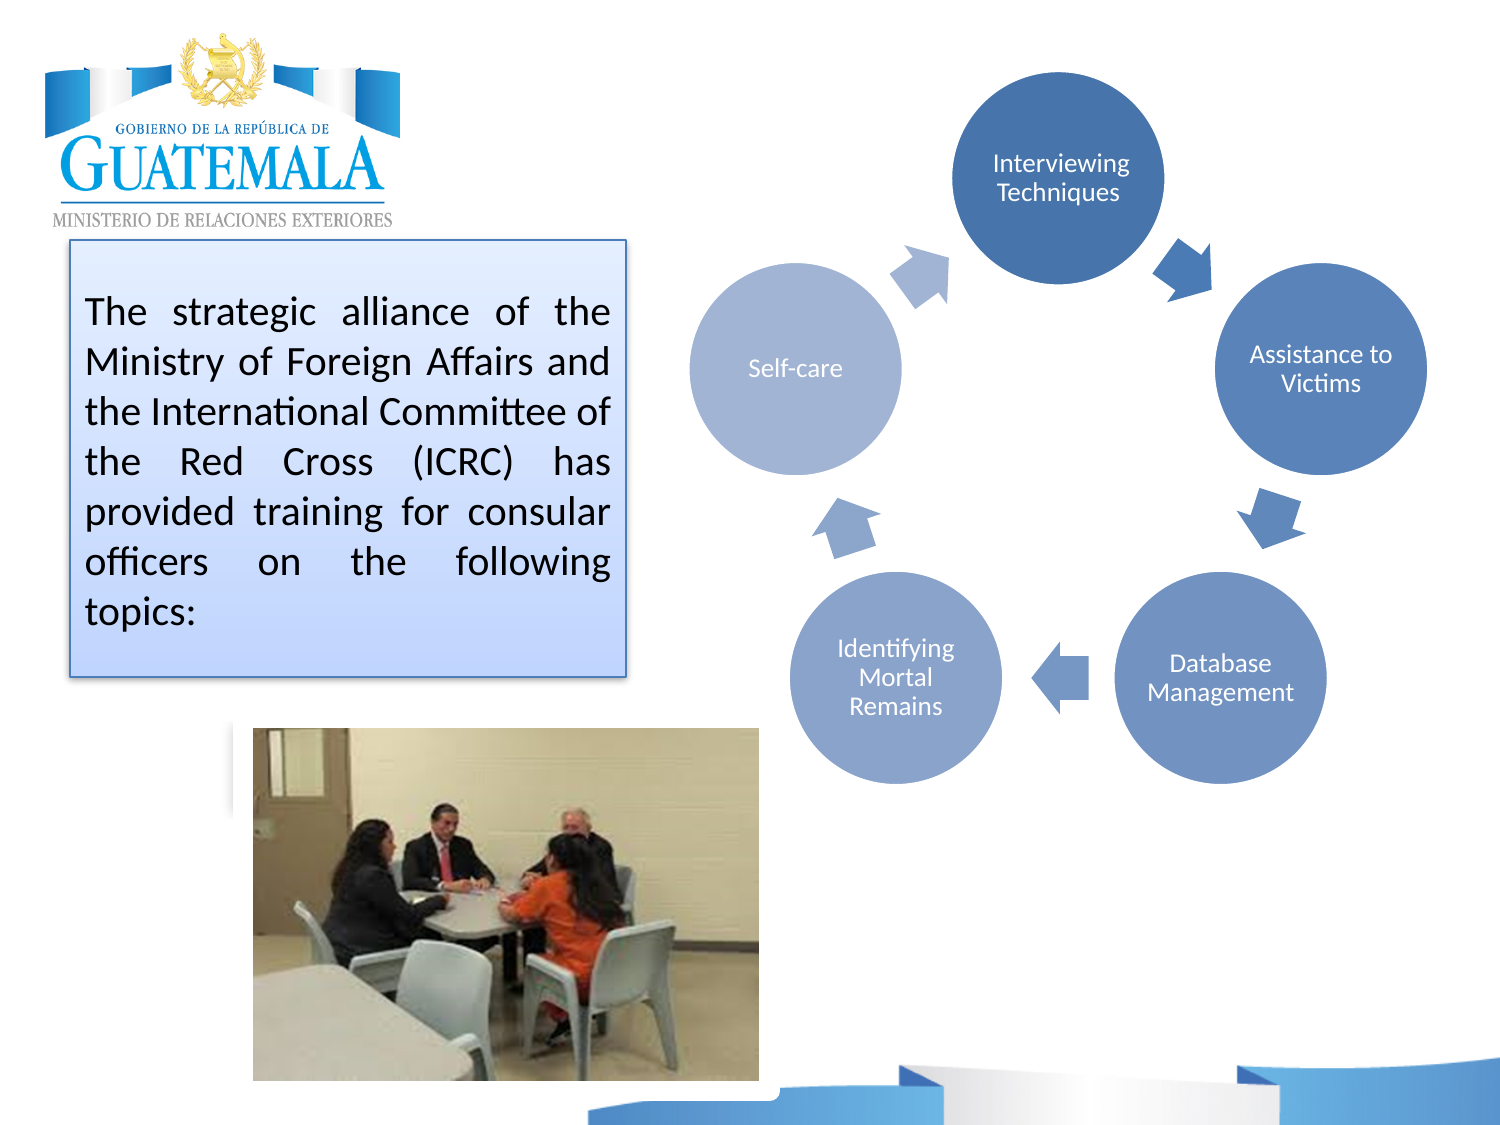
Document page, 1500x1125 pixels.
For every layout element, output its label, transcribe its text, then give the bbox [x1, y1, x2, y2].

picture [0, 0, 1500, 1125]
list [675, 69, 1442, 787]
text_box The strategic alliance of the Ministry of Foreign Affairs and the International Committee of the Red Cross (ICRC) has provided training for consular officers on the following topics: [69, 239, 627, 678]
